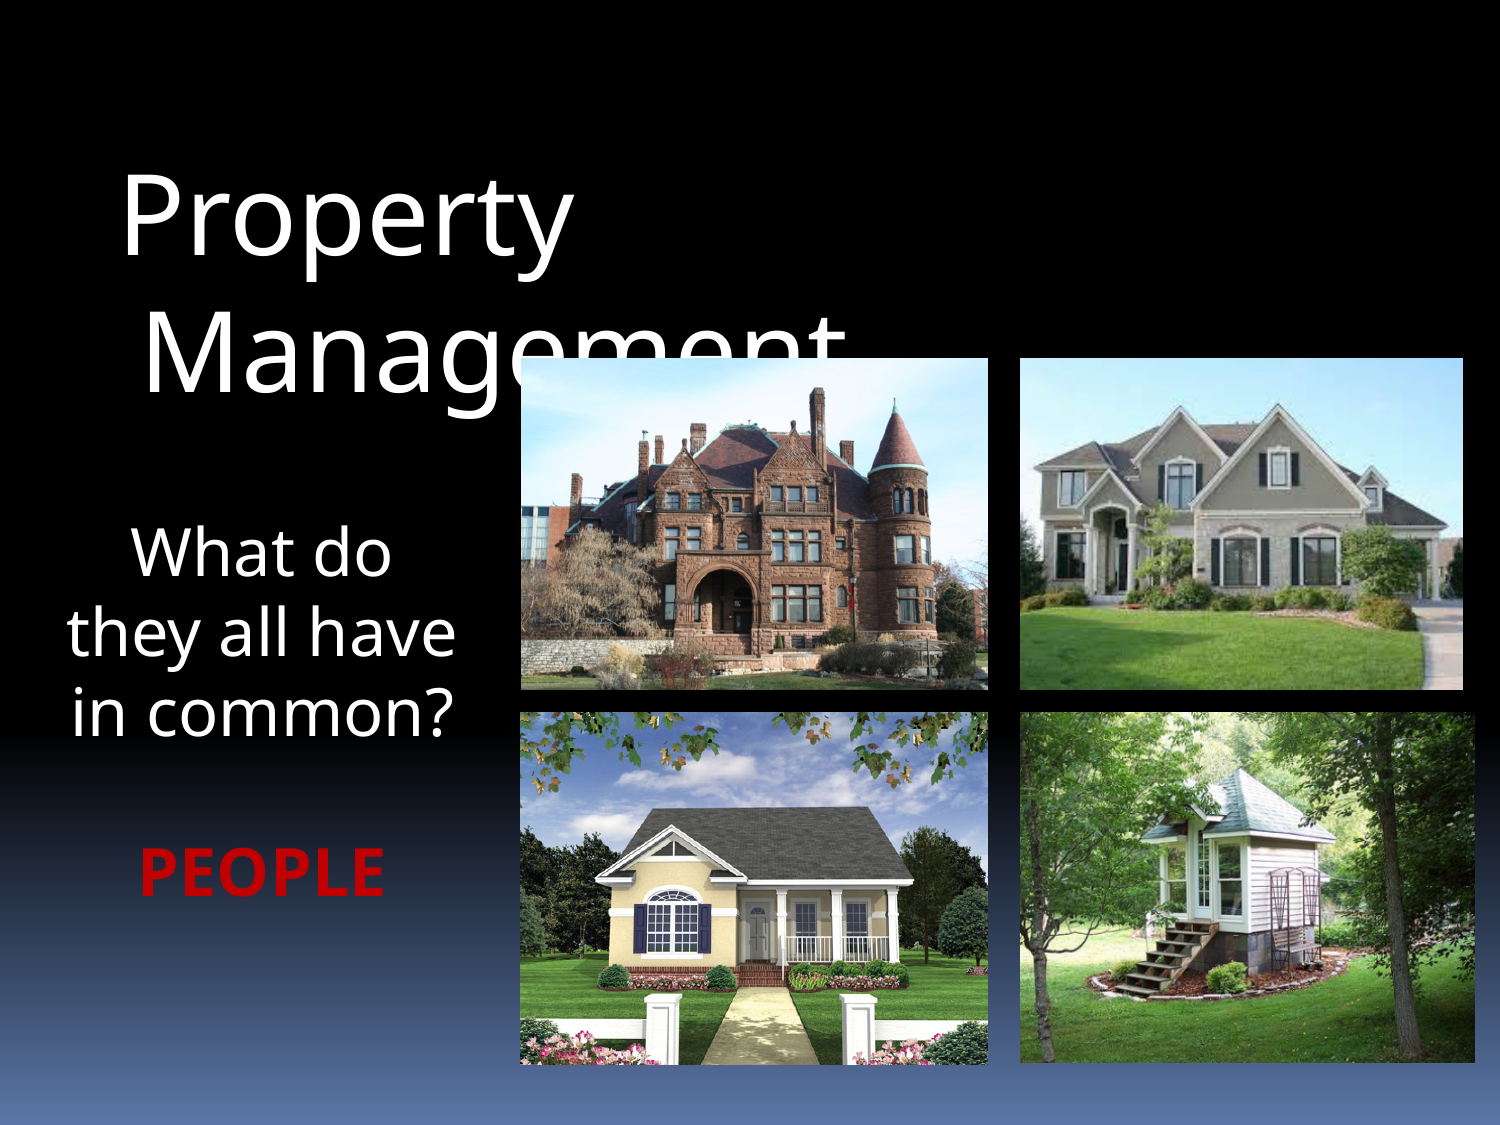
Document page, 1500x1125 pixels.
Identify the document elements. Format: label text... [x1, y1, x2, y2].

picture [519, 711, 988, 1066]
picture [521, 358, 988, 691]
text_box Management [124, 137, 1263, 423]
text_box Property [102, 136, 590, 286]
picture [1019, 712, 1476, 1063]
picture [1019, 358, 1463, 691]
table_cell Social worker [519, 356, 991, 423]
text_box What do they all have in common? PEOPLE [50, 502, 475, 918]
